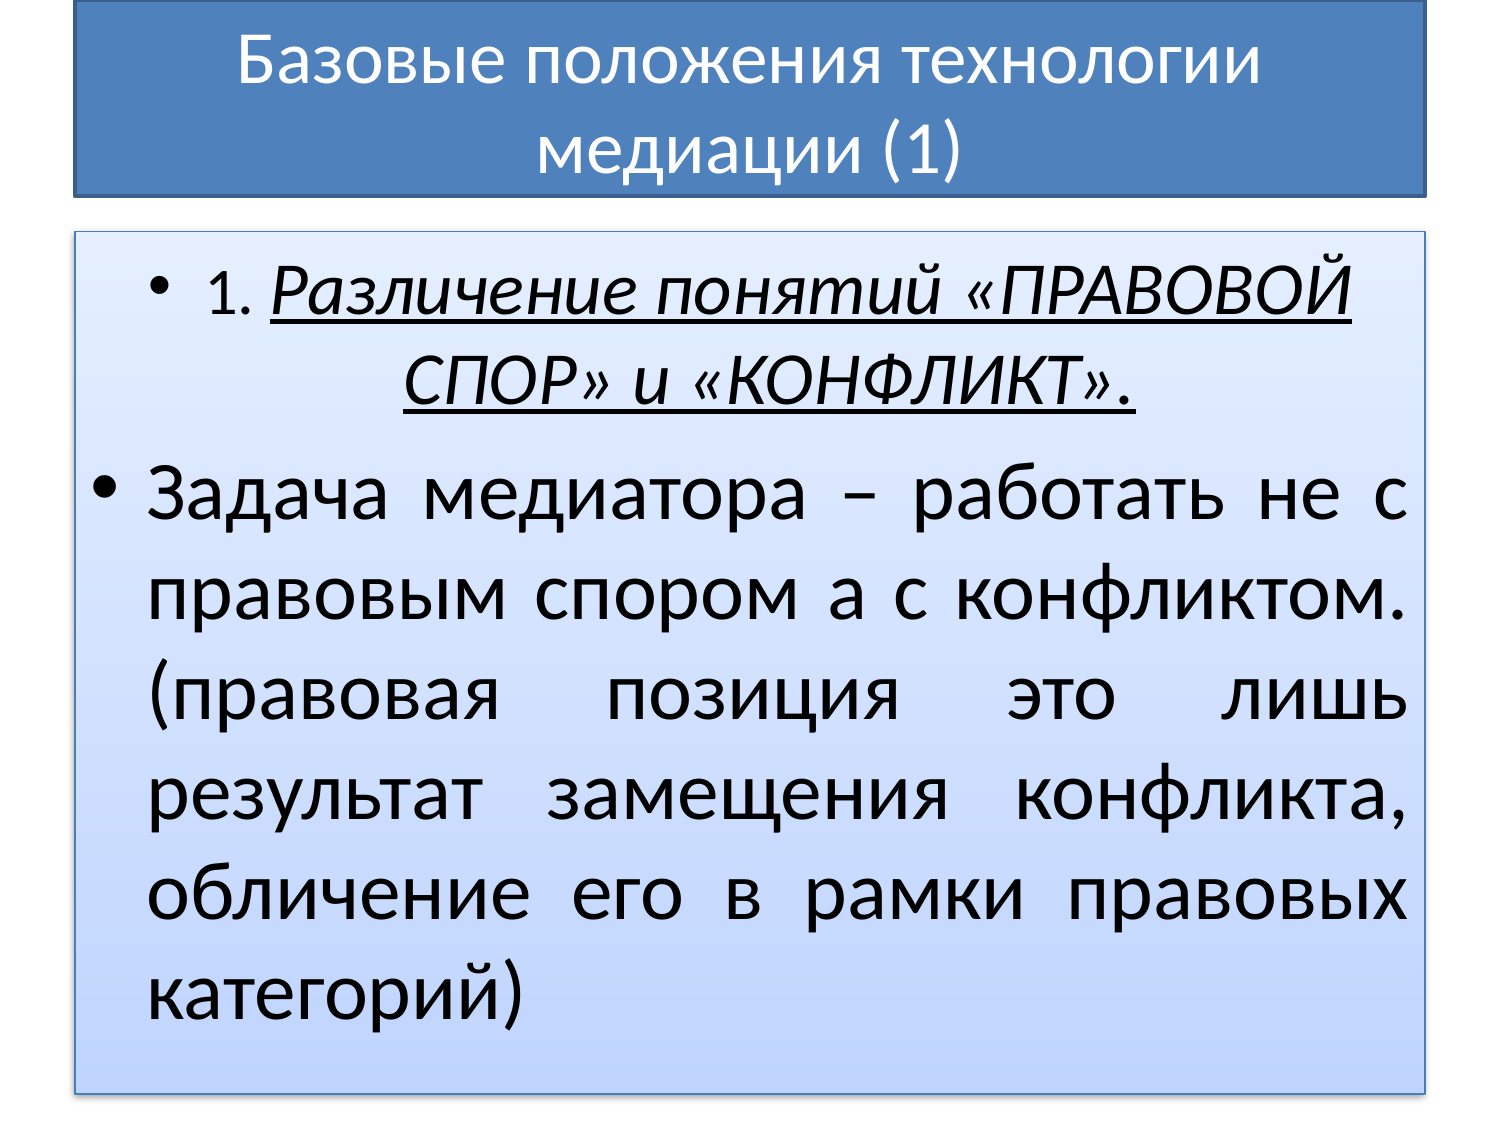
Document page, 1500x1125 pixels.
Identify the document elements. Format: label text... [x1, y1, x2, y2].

list 1. Различение понятий «ПРАВОВОЙ СПОР» и «КОНФЛИКТ». Задача медиатора – работать не с правовым спором а с конфликтом. (правовая позиция это лишь результат замещения конфликта, обличение его в рамки правовых категорий) [74, 231, 1426, 1095]
title Базовые положения технологии медиации (1) [73, 0, 1427, 198]
